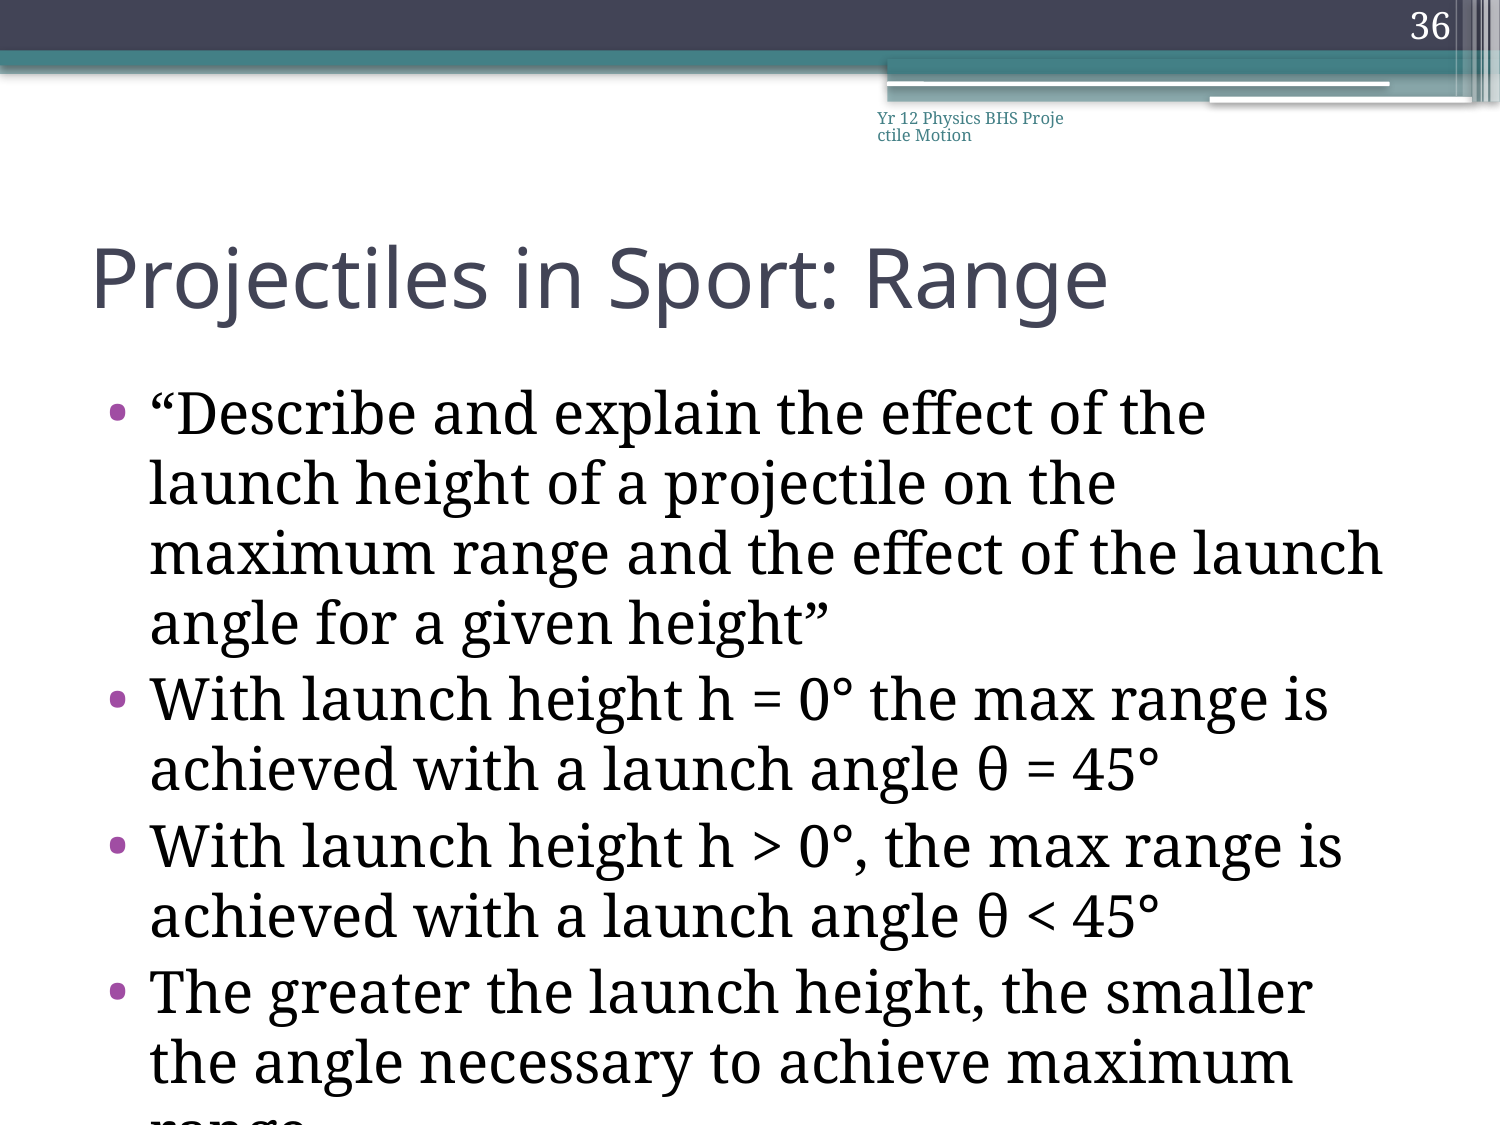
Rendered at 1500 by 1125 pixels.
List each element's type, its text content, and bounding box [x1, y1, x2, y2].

title Projectiles in Sport: Range [75, 187, 1425, 363]
list “Describe and explain the effect of the launch height of a projectile on the maximum range and the effect of the launch angle for a given height” With launch height h = 0° the max range is achieved with a launch angle θ = 45° With launch height h > 0°, the max range is achieved with a launch angle θ < 45° The greater the launch height, the smaller the angle necessary to achieve maximum range [75, 368, 1425, 1079]
slide_number 36 [1341, 0, 1466, 61]
footer Yr 12 Physics BHS Projectile Motion [862, 100, 1080, 176]
